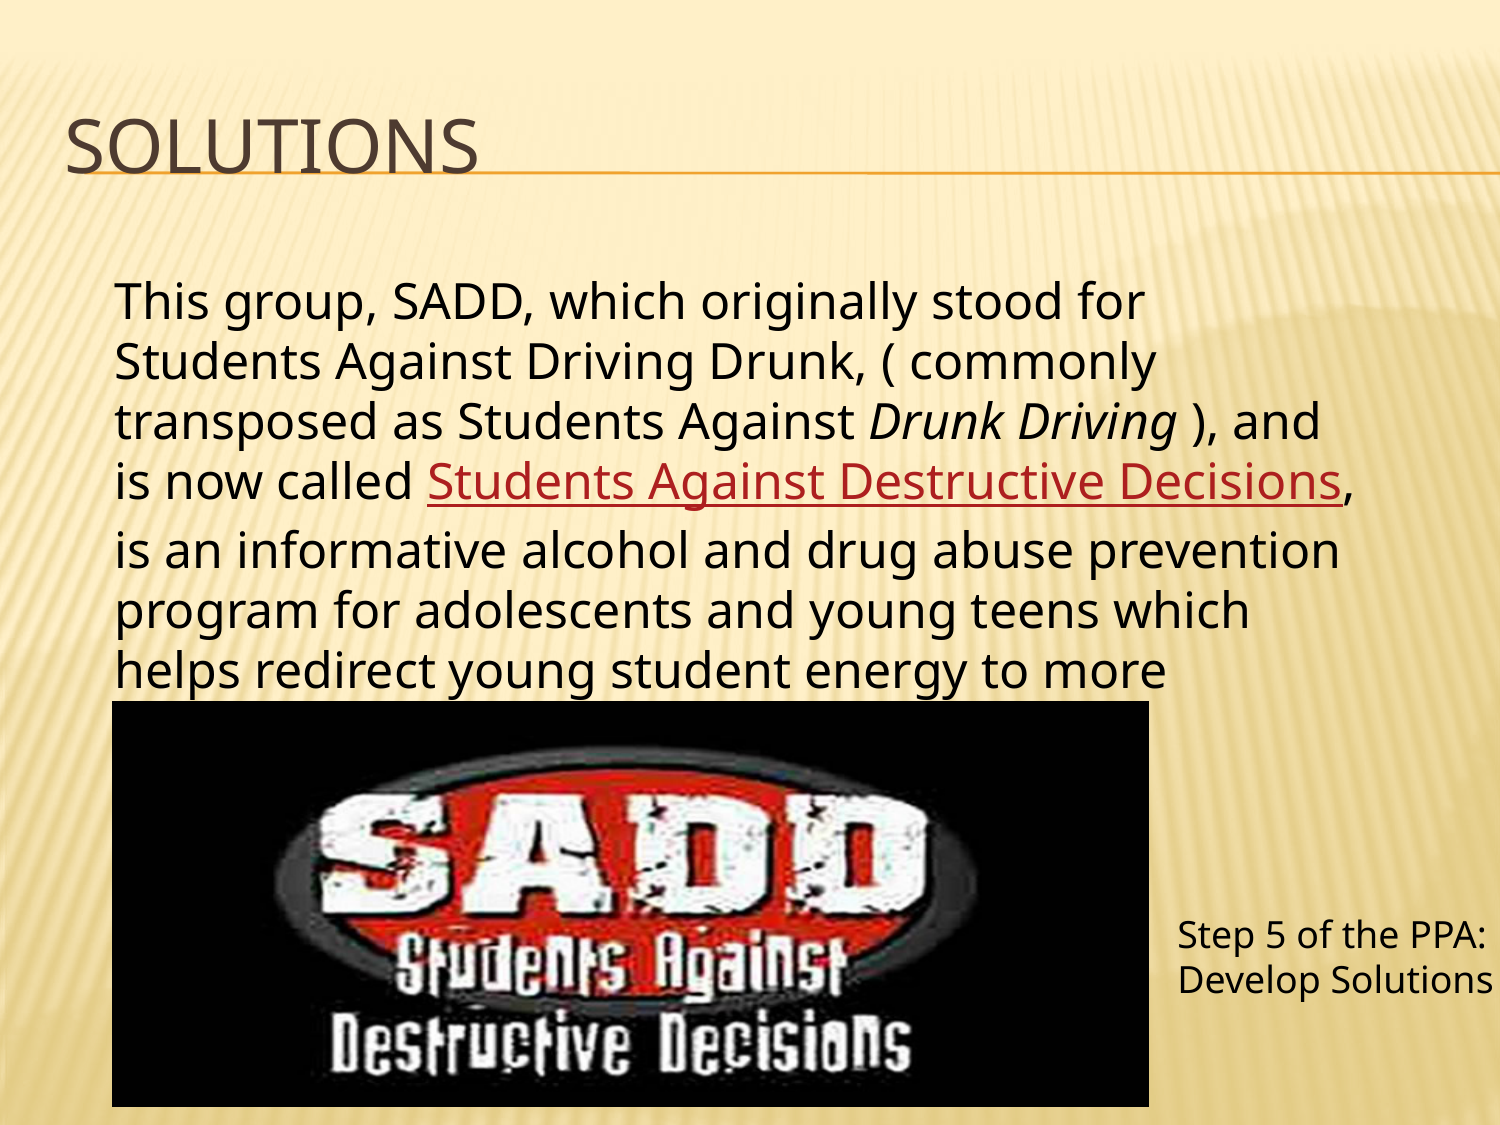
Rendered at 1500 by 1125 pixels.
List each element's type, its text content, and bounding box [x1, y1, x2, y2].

text_box This group, SADD, which originally stood for Students Against Driving Drunk, ( commonly transposed as Students Against Drunk Driving ), and is now called Students Against Destructive Decisions, is an informative alcohol and drug abuse prevention program for adolescents and young teens which helps redirect young student energy to more positive pastimes. [99, 262, 1375, 766]
picture [112, 701, 1149, 1107]
text_box Step 5 of the PPA: Develop Solutions [1162, 904, 1500, 1009]
title Solutions [49, 75, 1475, 213]
